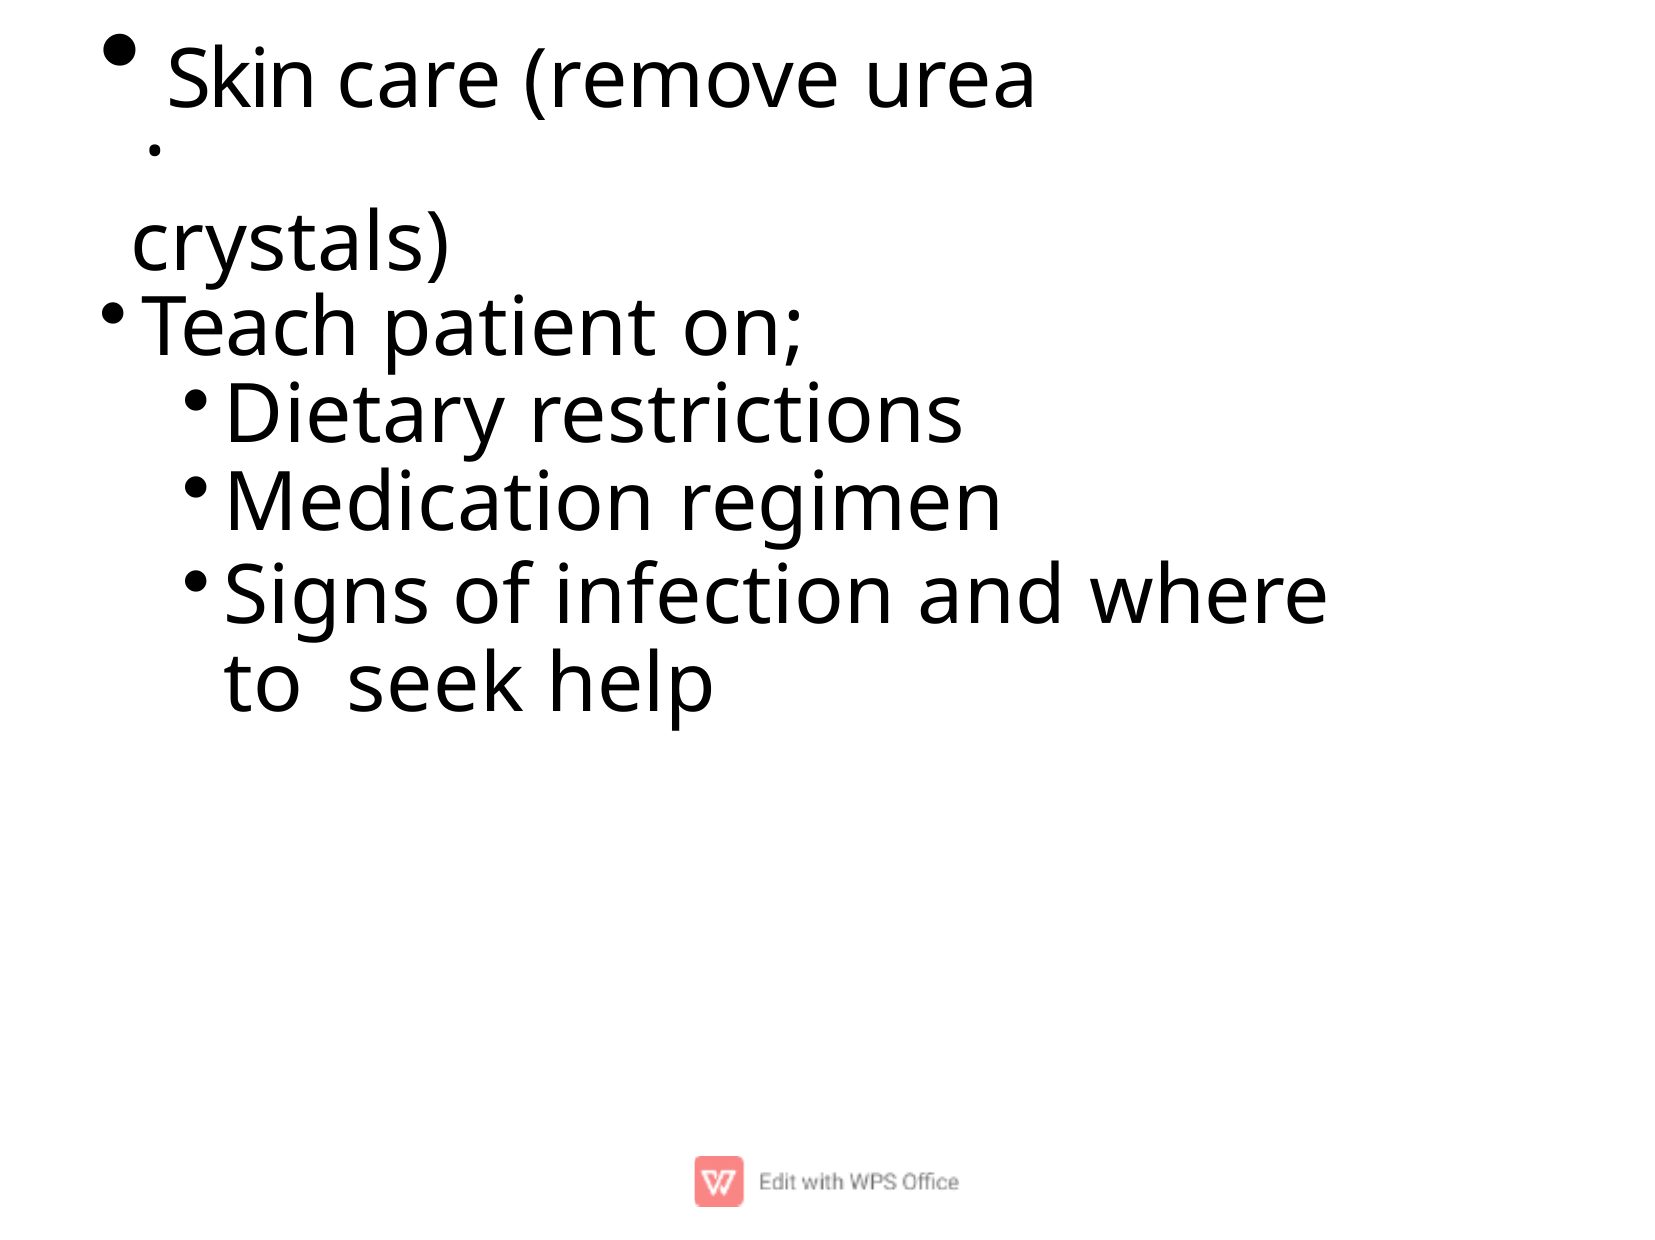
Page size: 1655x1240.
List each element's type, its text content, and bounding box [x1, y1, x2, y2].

text_box [694, 1156, 960, 1207]
text_box .Skin care (remove urea crystals) Teach patient on; Dietary restrictions Medication regimen Signs of infection and where to seek help [91, 57, 1375, 728]
